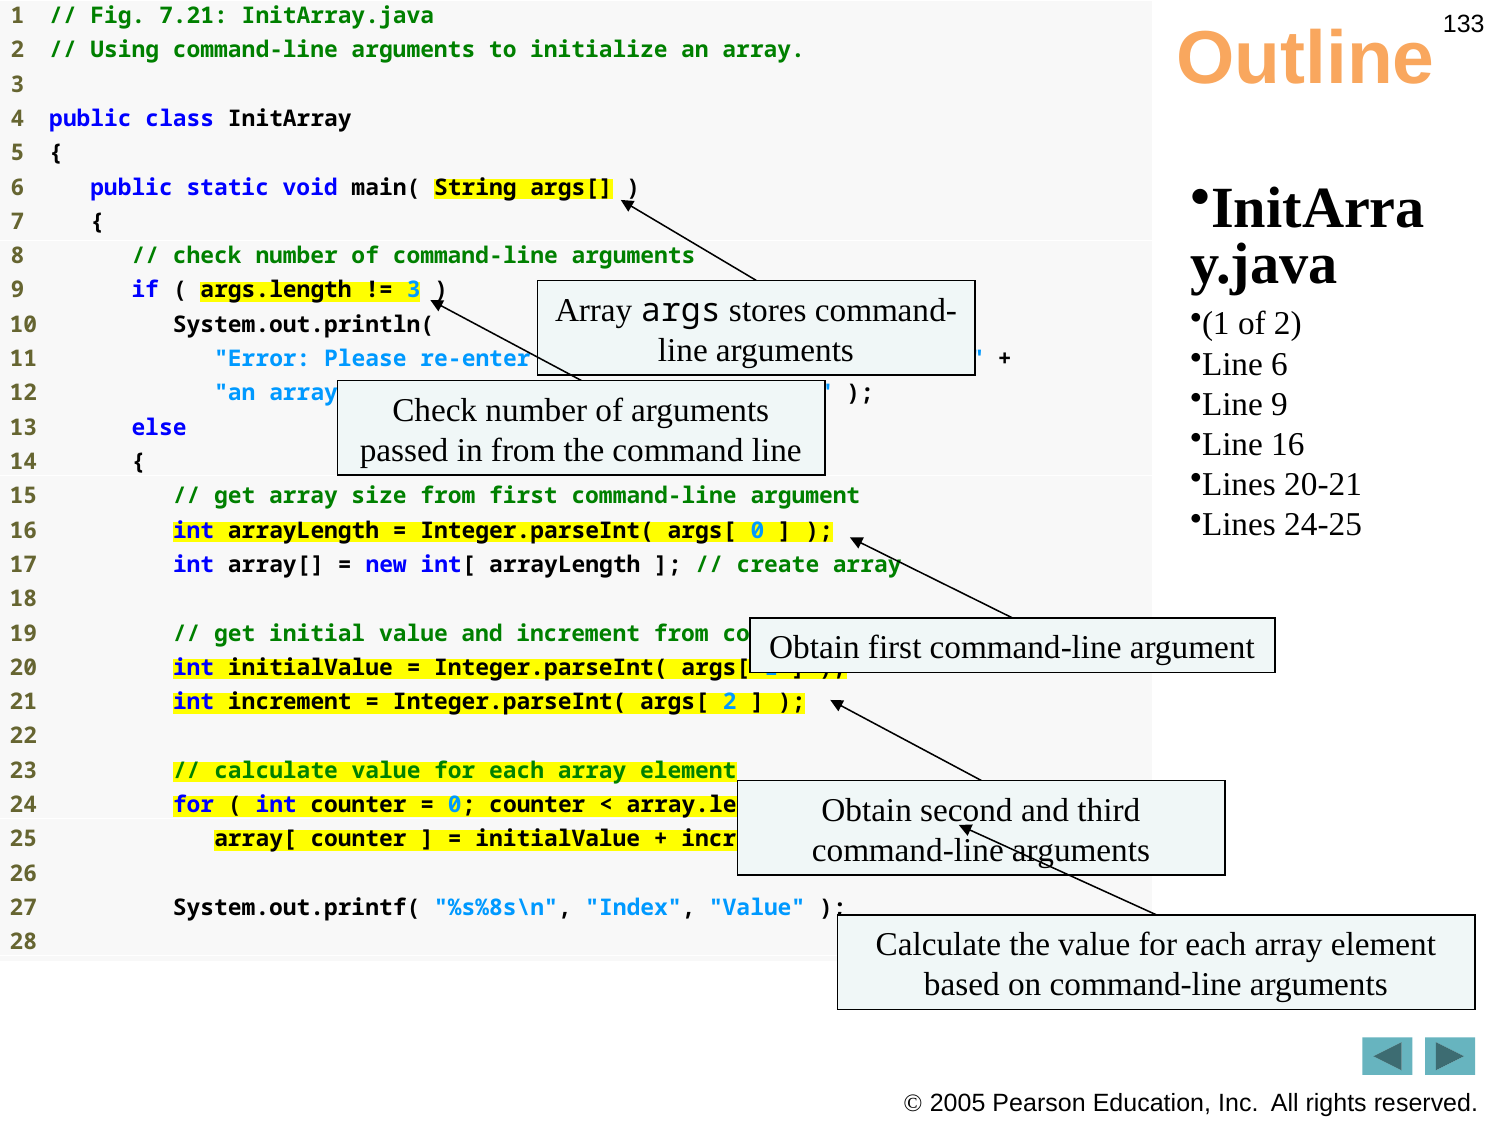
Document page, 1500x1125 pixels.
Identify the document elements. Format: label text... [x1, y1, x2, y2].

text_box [537, 199, 976, 378]
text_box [749, 537, 1276, 675]
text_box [737, 699, 1226, 878]
slide_number 133 [1156, 0, 1500, 79]
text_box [337, 299, 826, 478]
title Outline [1161, 24, 1500, 91]
list InitArray.java (1 of 2) Line 6 Line 9 Line 16 Lines 20-21 Lines 24-25 [1175, 175, 1450, 300]
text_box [837, 824, 1476, 1012]
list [0, 0, 1155, 997]
